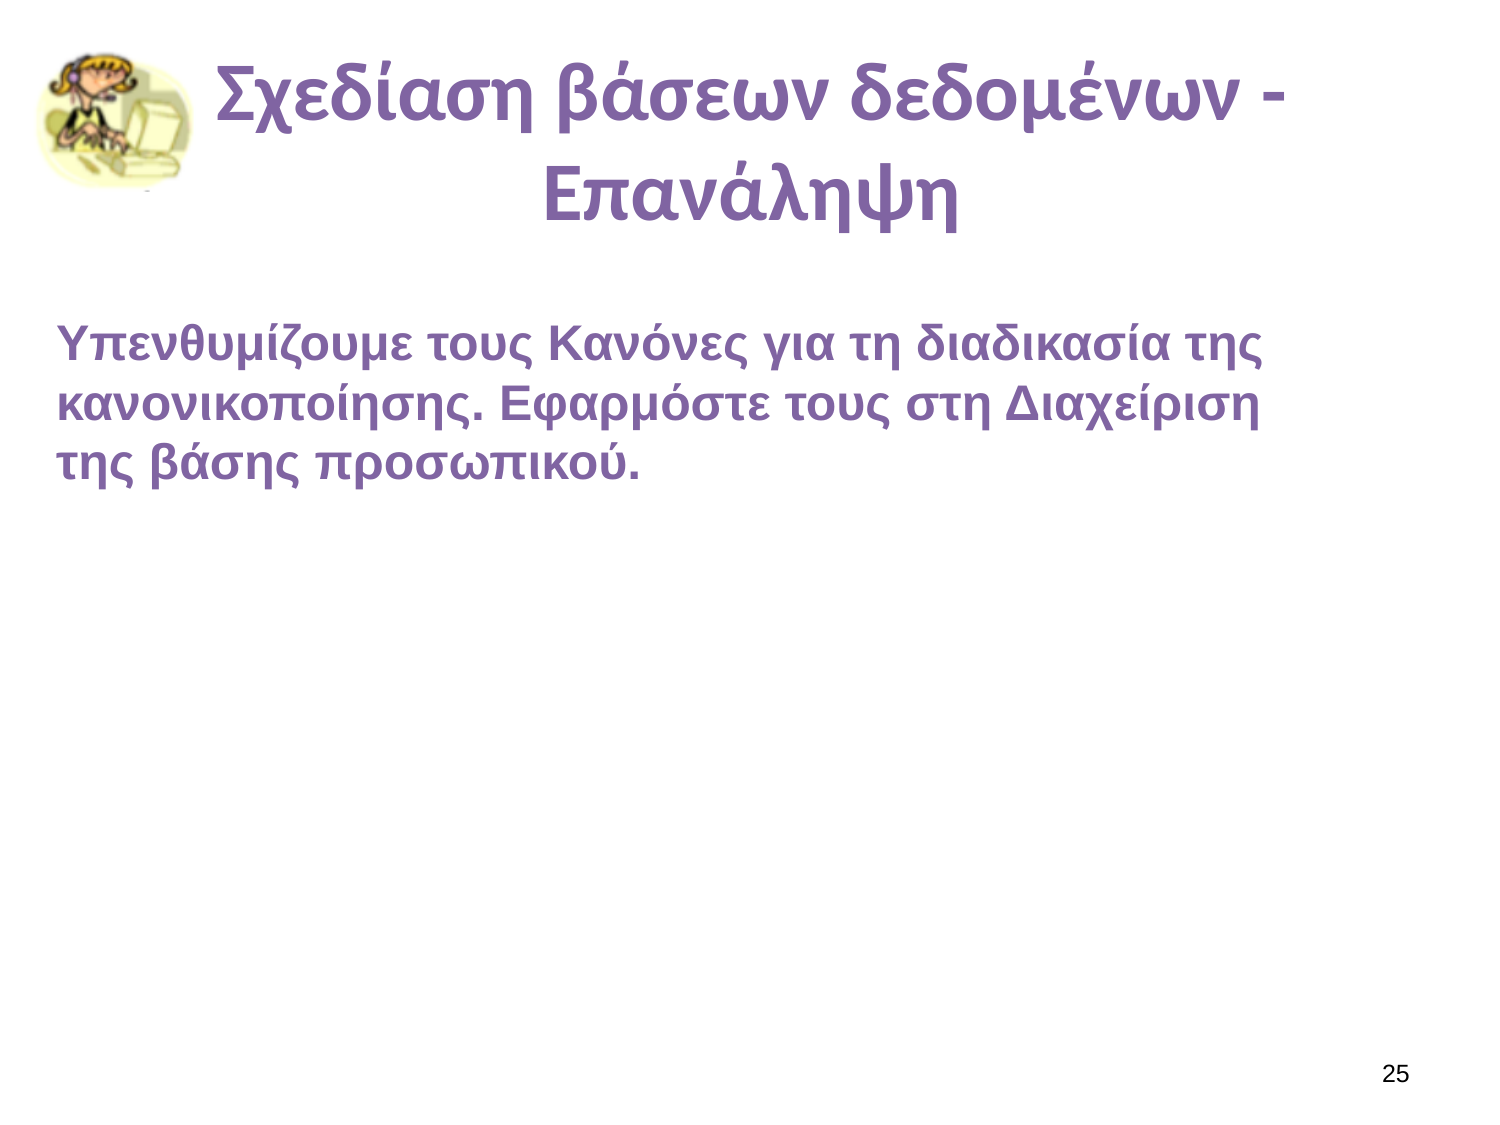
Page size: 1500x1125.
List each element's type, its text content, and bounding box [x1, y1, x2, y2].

slide_number 24 [1074, 1042, 1425, 1103]
picture [29, 42, 205, 192]
title Σχεδίαση βάσεων δεδομένων - Επανάληψη [76, 19, 1427, 256]
text_box Υπενθυμίζουμε τους Κανόνες για τη διαδικασία της κανονικοποίησης. Εφαρμόστε τους στη Διαχείριση της βάσης προσωπικού. [41, 302, 1329, 498]
